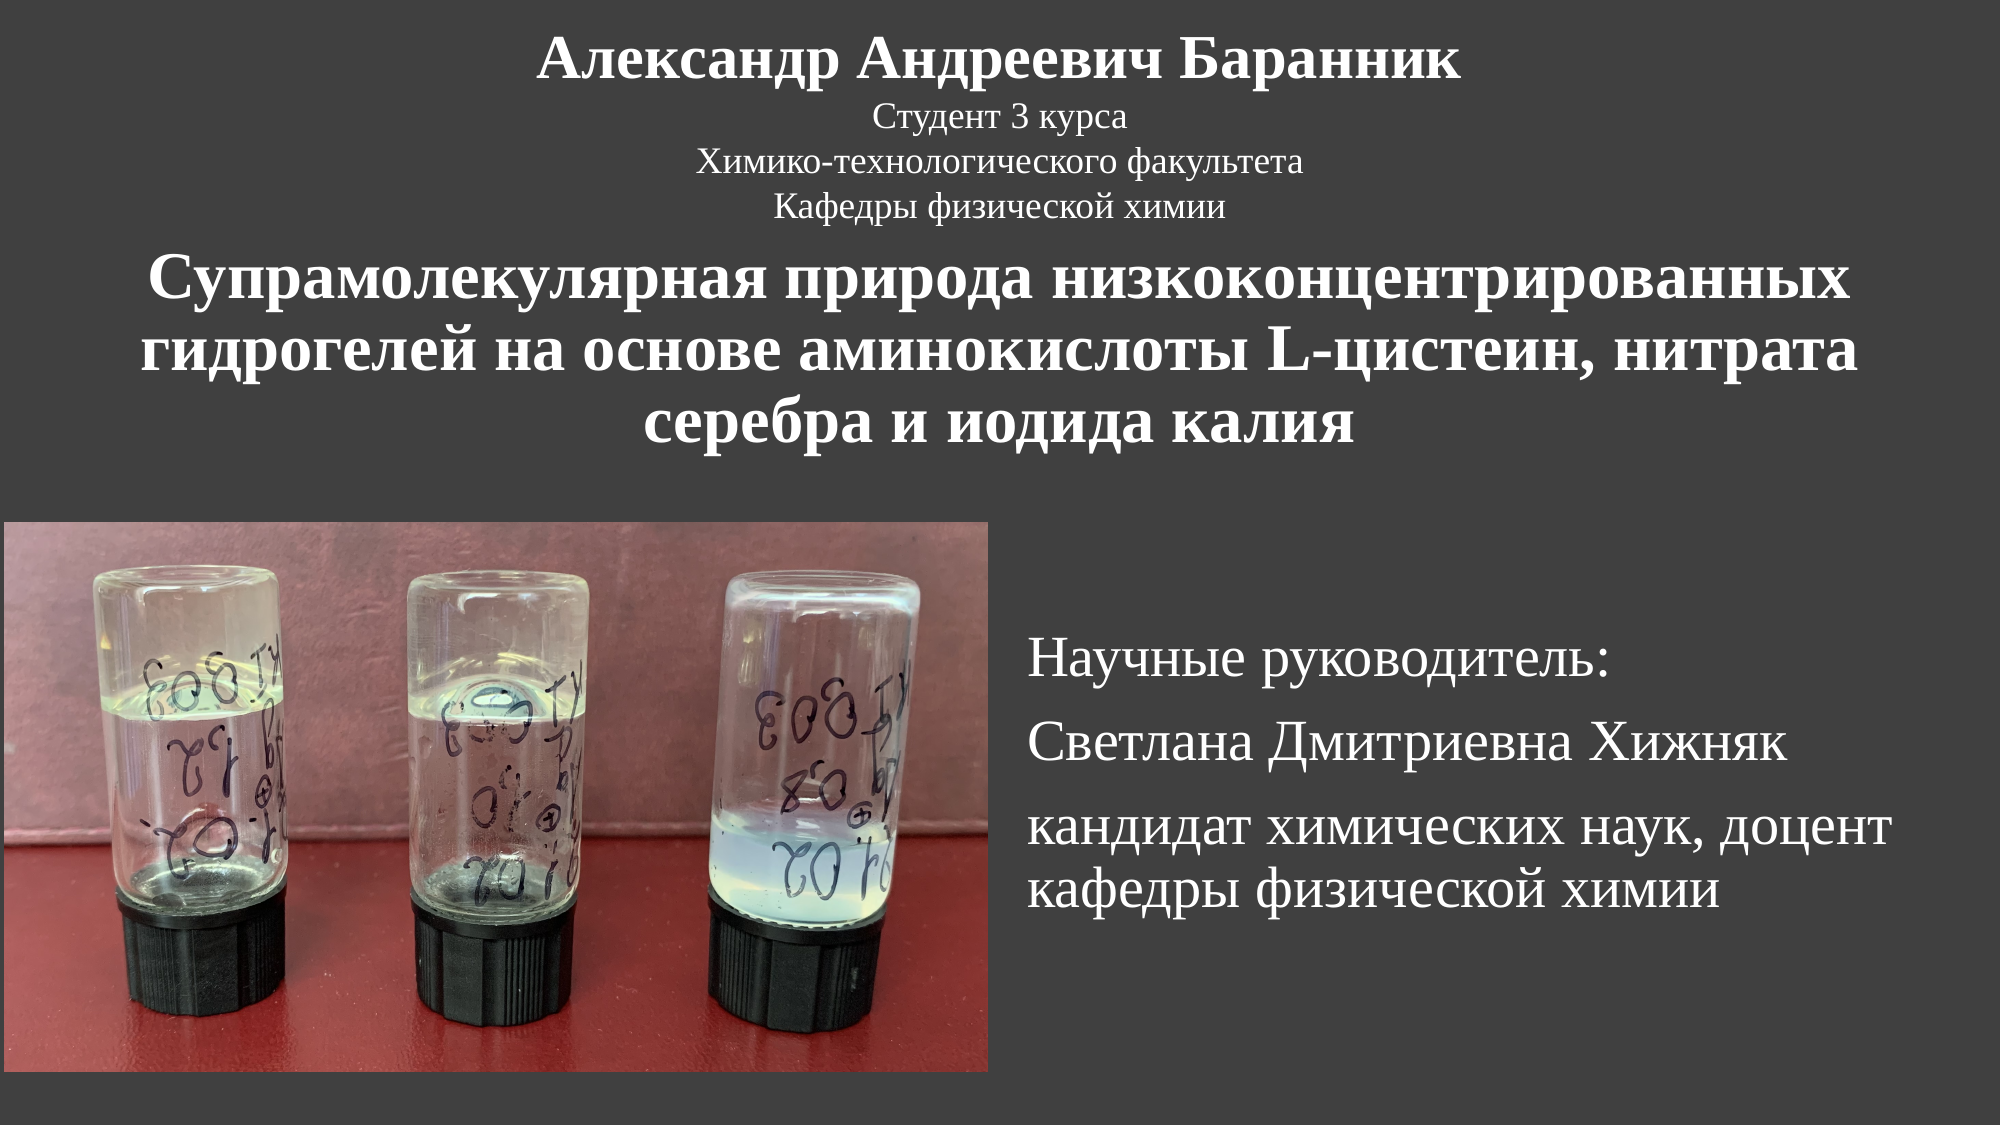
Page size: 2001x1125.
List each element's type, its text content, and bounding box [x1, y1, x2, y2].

title Супрамолекулярная природа низкоконцентрированных гидрогелей на основе аминокислоты L-цистеин, нитрата серебра и иодида калия [33, 236, 1967, 464]
text_box Александр Андреевич Баранник Студент 3 курса Химико-технологического факультета Кафедры физической химии [0, 8, 2000, 233]
subtitle Научные руководитель: Светлана Дмитриевна Хижняк кандидат химических наук, доцент кафедры физической химии [1012, 618, 1981, 949]
picture [4, 522, 988, 1072]
